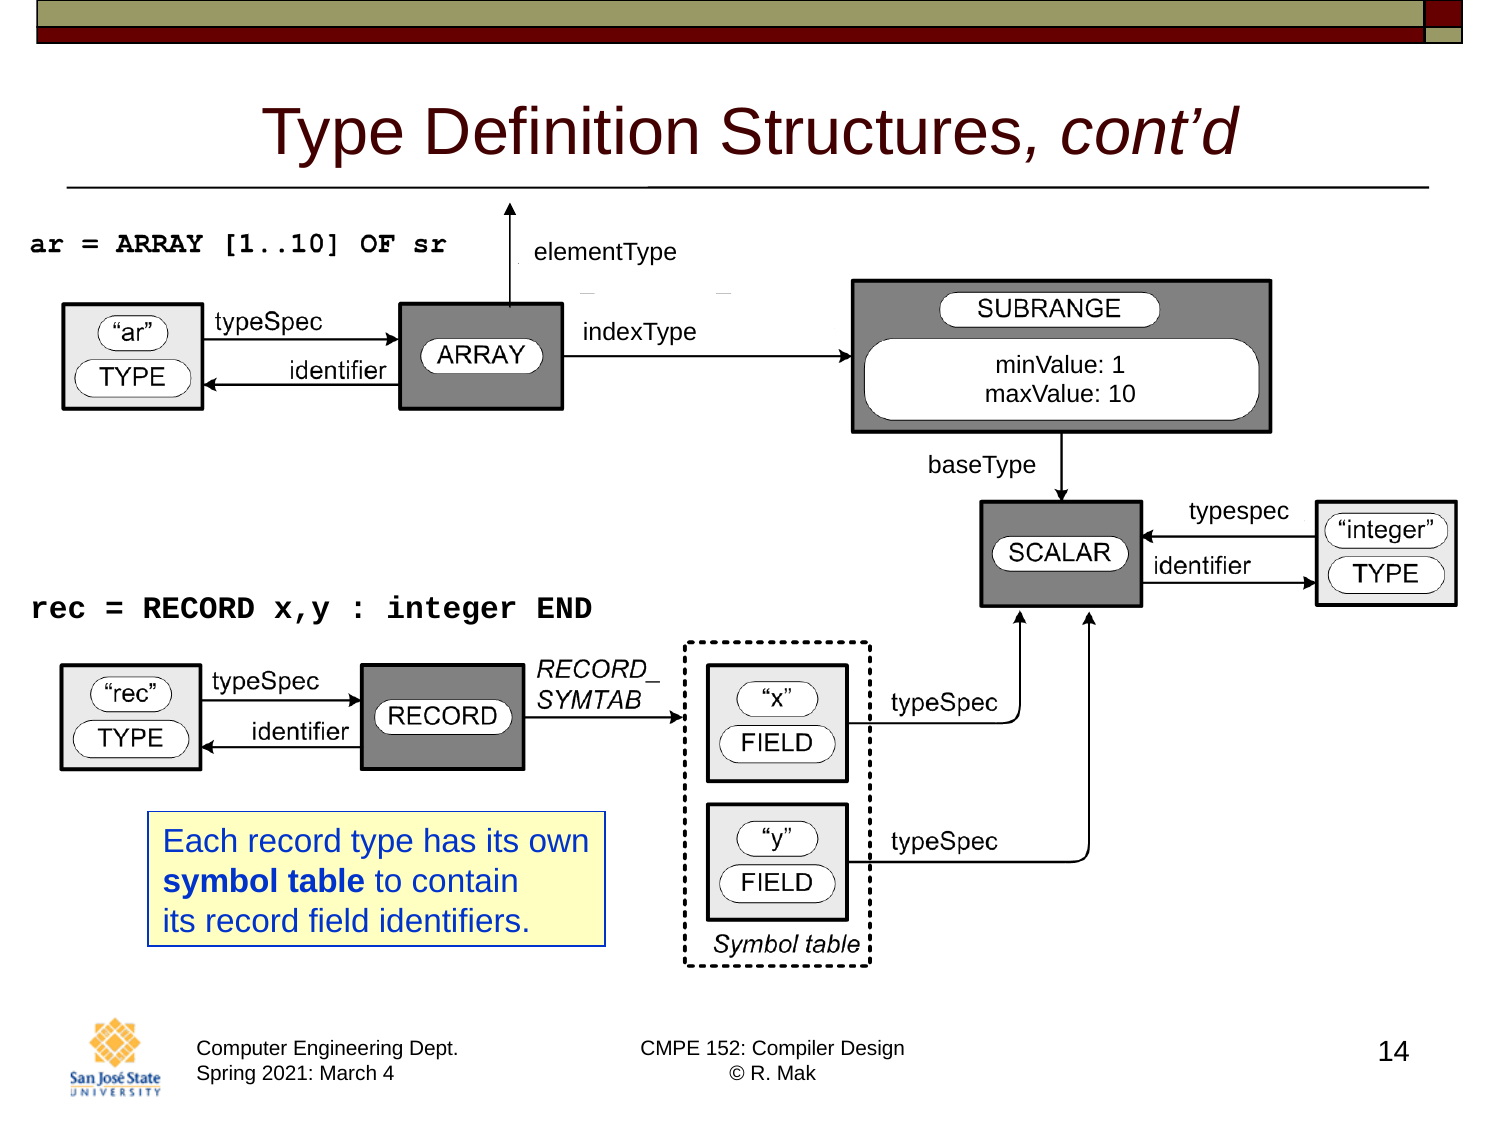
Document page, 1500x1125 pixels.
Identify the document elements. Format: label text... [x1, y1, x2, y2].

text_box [14, 579, 1096, 968]
slide_number 14 [1320, 1025, 1425, 1100]
title Type Definition Structures, cont’d [75, 67, 1425, 175]
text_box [29, 202, 1459, 608]
picture [60, 1012, 166, 1112]
